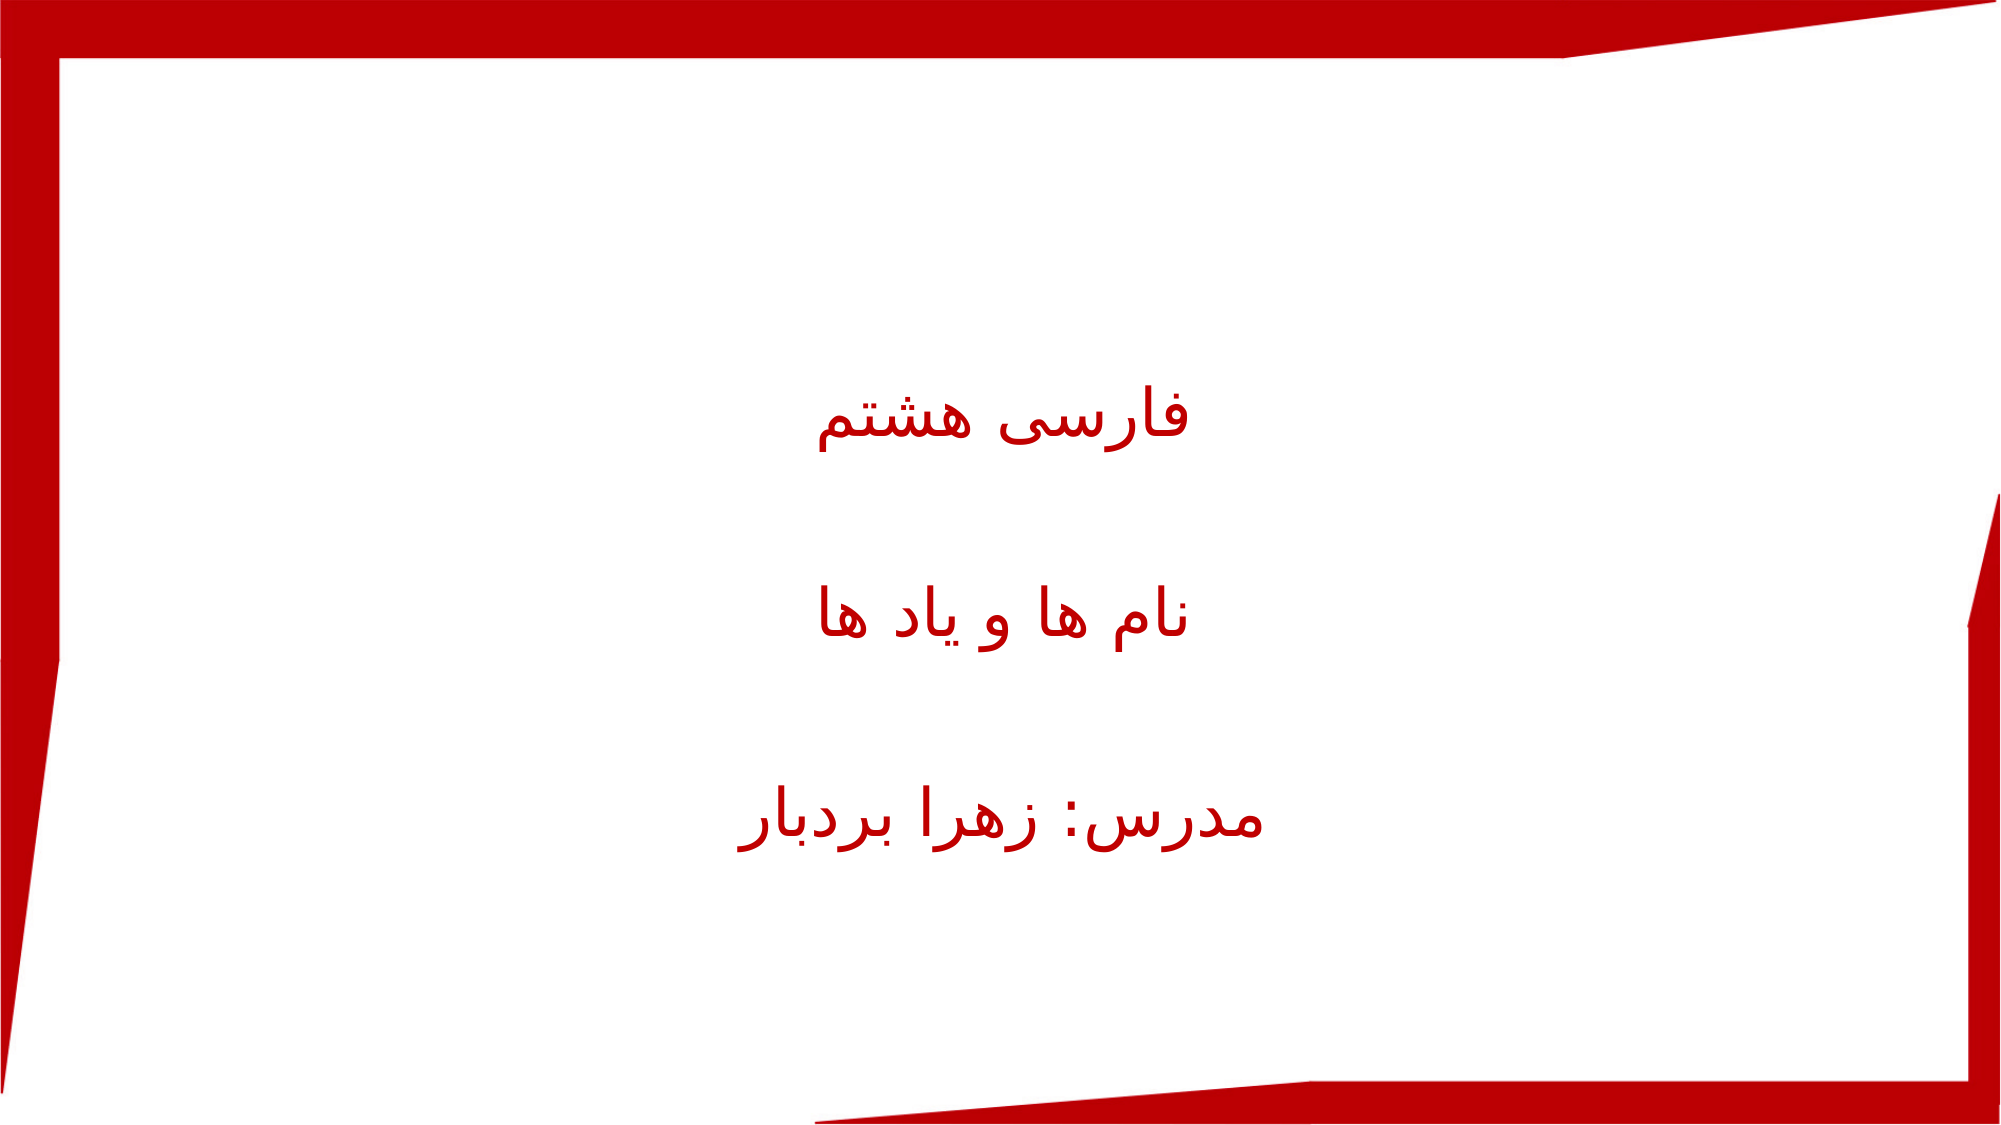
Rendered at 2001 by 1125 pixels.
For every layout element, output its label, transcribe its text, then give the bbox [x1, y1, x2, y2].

picture [0, 0, 2001, 1125]
text_box فارسی هشتم نام ها و یاد ها مدرس: زهرا بردبار [372, 242, 1657, 858]
